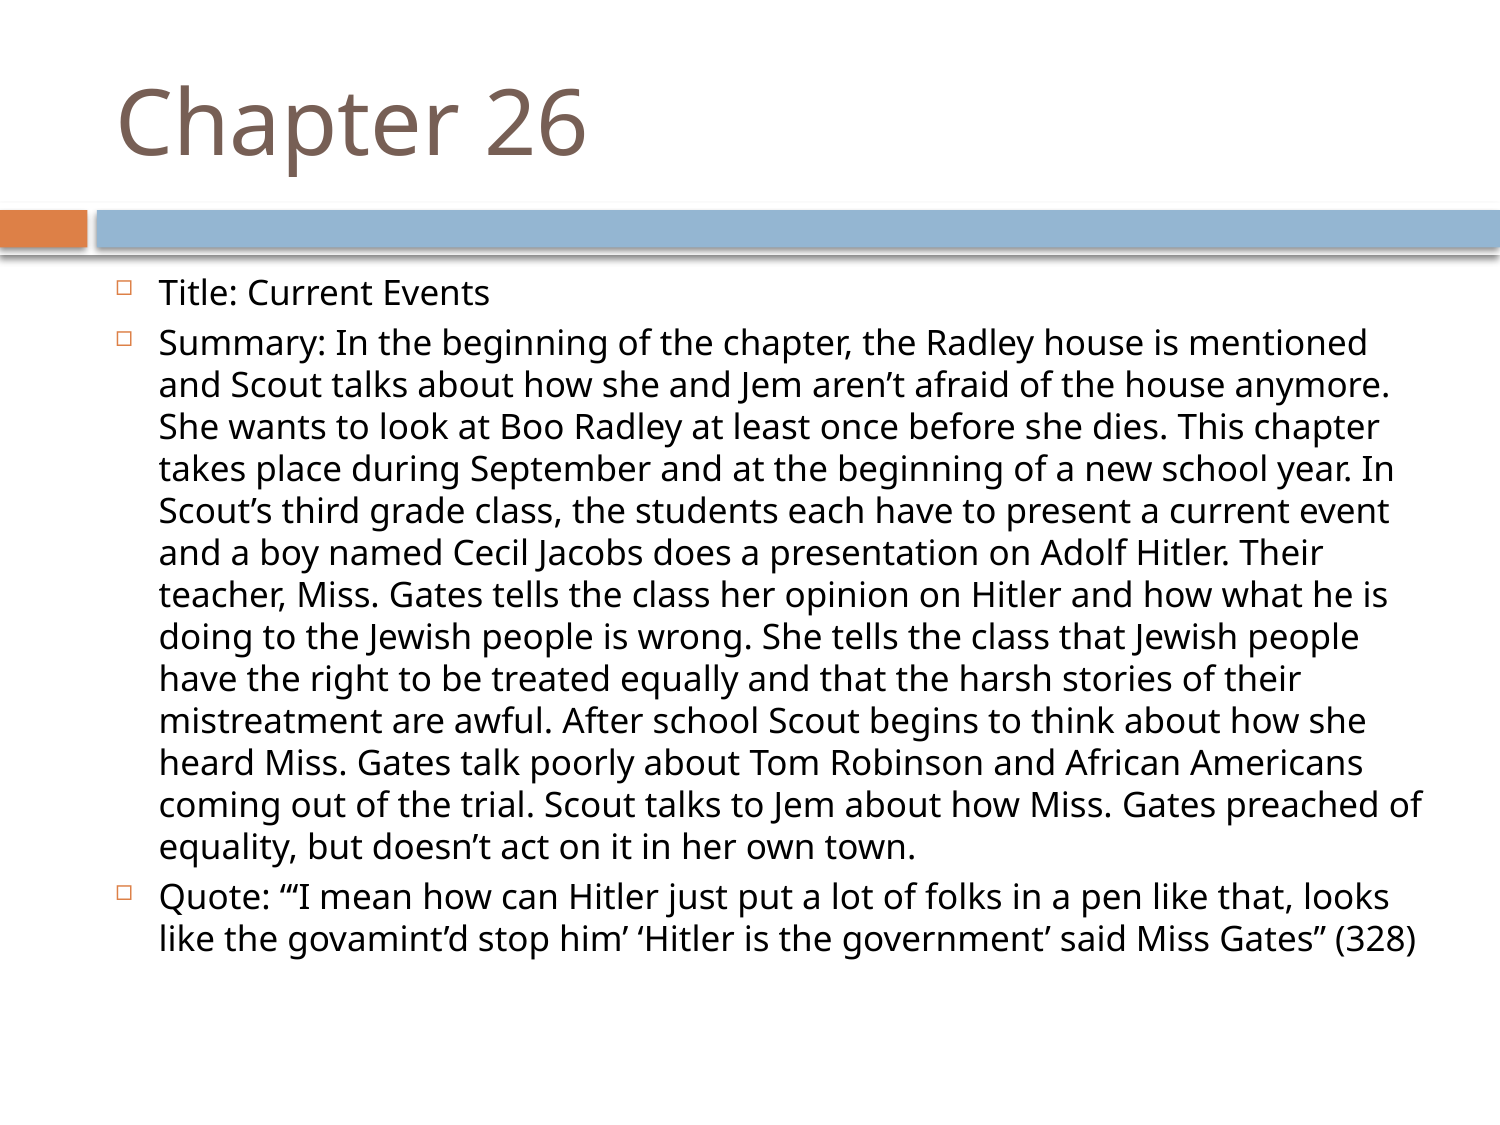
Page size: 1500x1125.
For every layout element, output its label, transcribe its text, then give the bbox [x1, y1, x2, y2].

list Title: Current Events Summary: In the beginning of the chapter, the Radley house is mentioned and Scout talks about how she and Jem aren’t afraid of the house anymore. She wants to look at Boo Radley at least once before she dies. This chapter takes place during September and at the beginning of a new school year. In Scout’s third grade class, the students each have to present a current event and a boy named Cecil Jacobs does a presentation on Adolf Hitler. Their teacher, Miss. Gates tells the class her opinion on Hitler and how what he is doing to the Jewish people is wrong. She tells the class that Jewish people have the right to be treated equally and that the harsh stories of their mistreatment are awful. After school Scout begins to think about how she heard Miss. Gates talk poorly about Tom Robinson and African Americans coming out of the trial. Scout talks to Jem about how Miss. Gates preached of equality, but doesn’t act on it in her own town. Quote: “‘I mean how can Hitler just put a lot of folks in a pen like that, looks like the govamint’d stop him’ ‘Hitler is the government’ said Miss Gates” (328) [100, 262, 1438, 1000]
title Chapter 26 [100, 37, 1438, 200]
